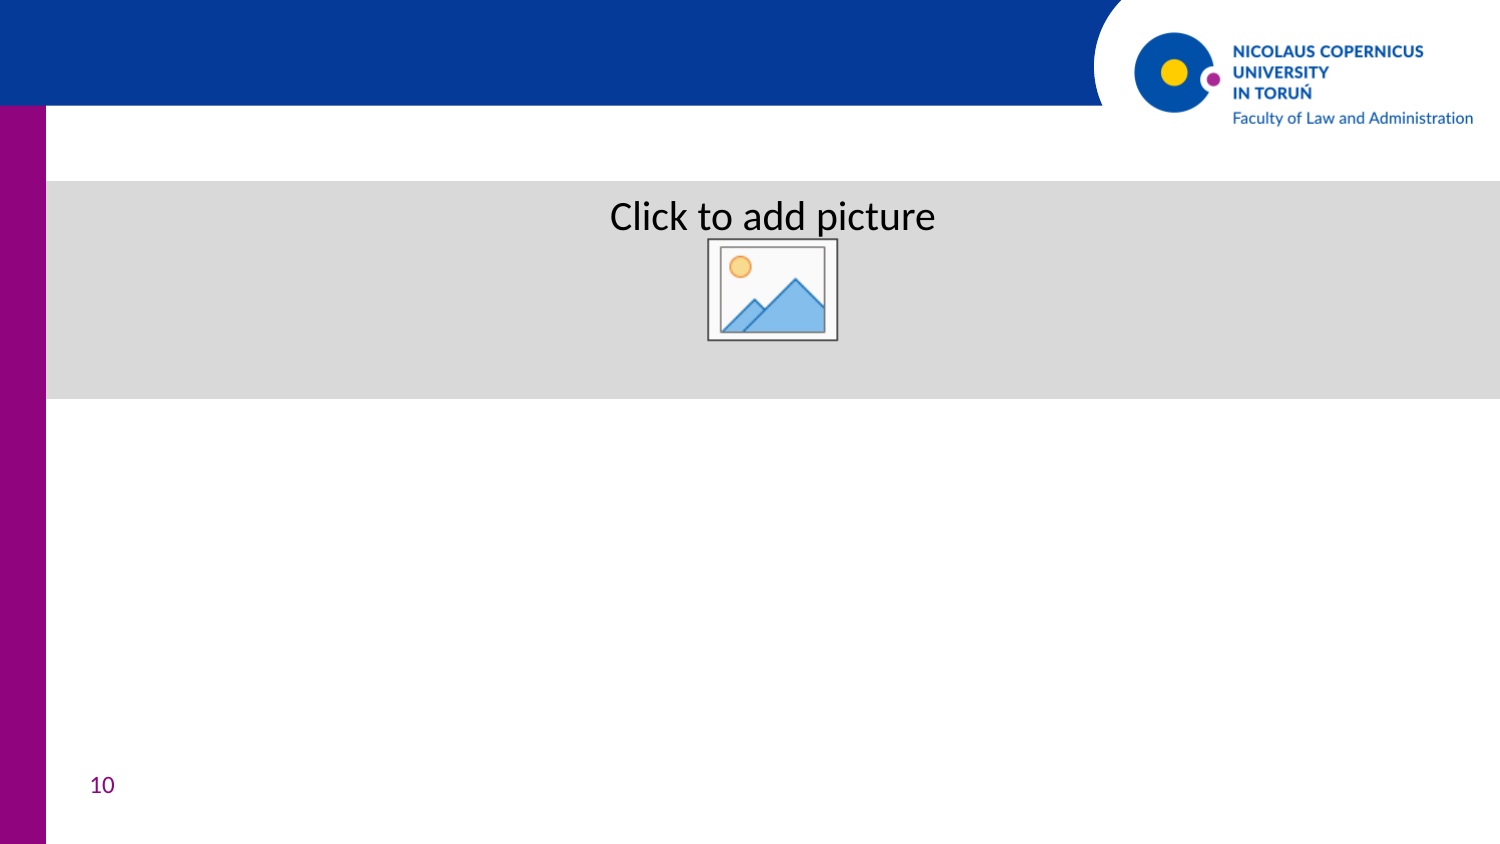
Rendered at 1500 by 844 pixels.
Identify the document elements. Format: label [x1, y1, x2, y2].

picture [1107, 6, 1500, 153]
picture [46, 180, 1500, 400]
